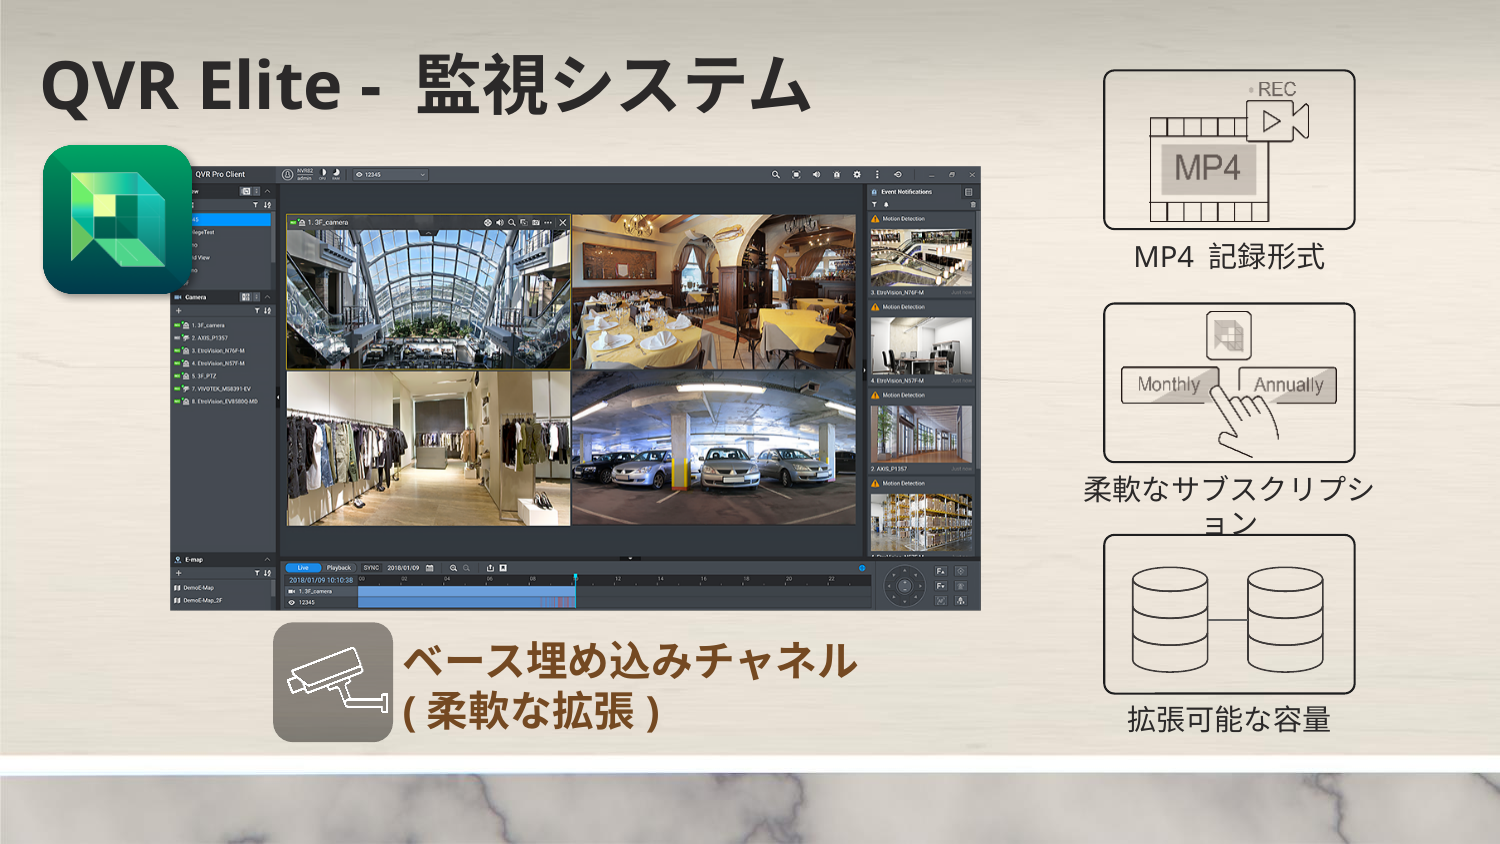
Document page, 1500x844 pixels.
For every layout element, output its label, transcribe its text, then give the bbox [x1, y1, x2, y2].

text_box [1104, 70, 1355, 230]
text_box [1247, 567, 1324, 673]
picture [0, 0, 1500, 844]
text_box ベース埋め込みチャネル (柔軟な拡張) [398, 631, 972, 734]
text_box [1104, 303, 1355, 463]
text_box [1104, 534, 1355, 694]
text_box 柔軟なサブスクリプション [1062, 463, 1397, 514]
text_box 拡張可能な容量 [1057, 693, 1402, 744]
text_box MP4 記録形式 [1062, 231, 1397, 282]
title QVR Elite - 監視システム [25, 29, 1475, 136]
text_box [1132, 567, 1209, 673]
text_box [272, 621, 394, 743]
